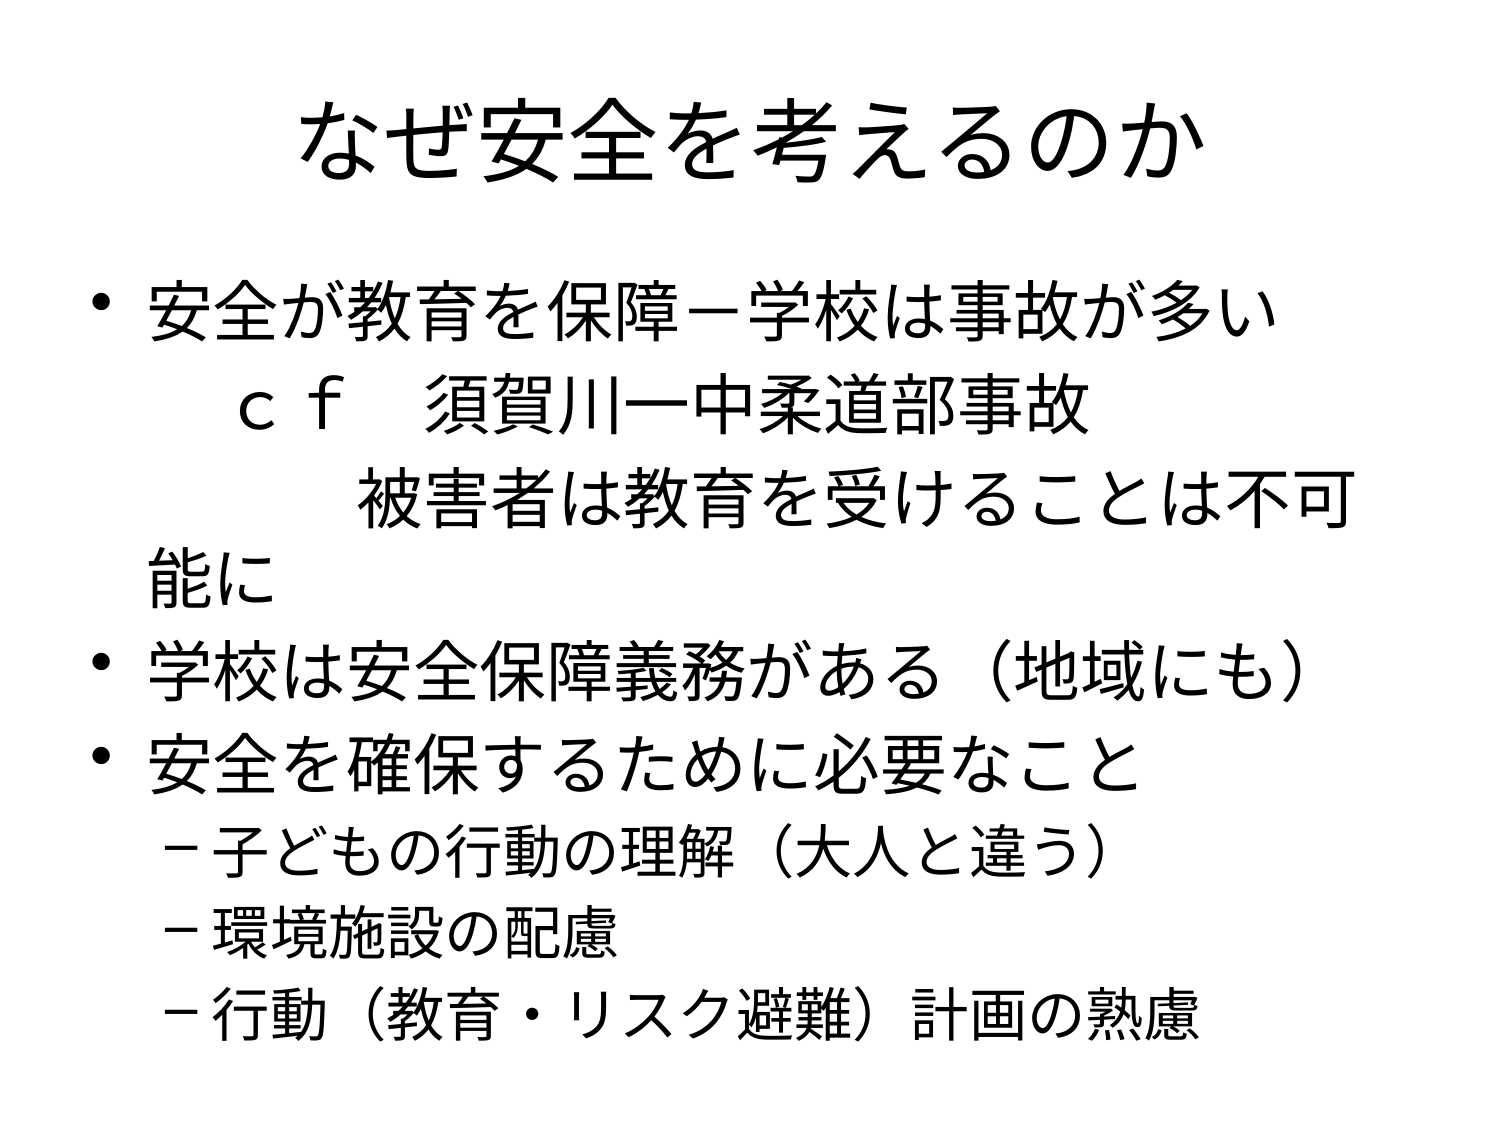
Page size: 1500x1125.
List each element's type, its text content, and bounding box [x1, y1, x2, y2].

list 安全が教育を保障－学校は事故が多い ｃｆ 須賀川一中柔道部事故 被害者は教育を受けることは不可能に 学校は安全保障義務がある（地域にも） 安全を確保するために必要なこと 子どもの行動の理解（大人と違う） 環境施設の配慮 行動（教育・リスク避難）計画の熟慮 [74, 262, 1426, 1006]
title なぜ安全を考えるのか [74, 44, 1426, 233]
